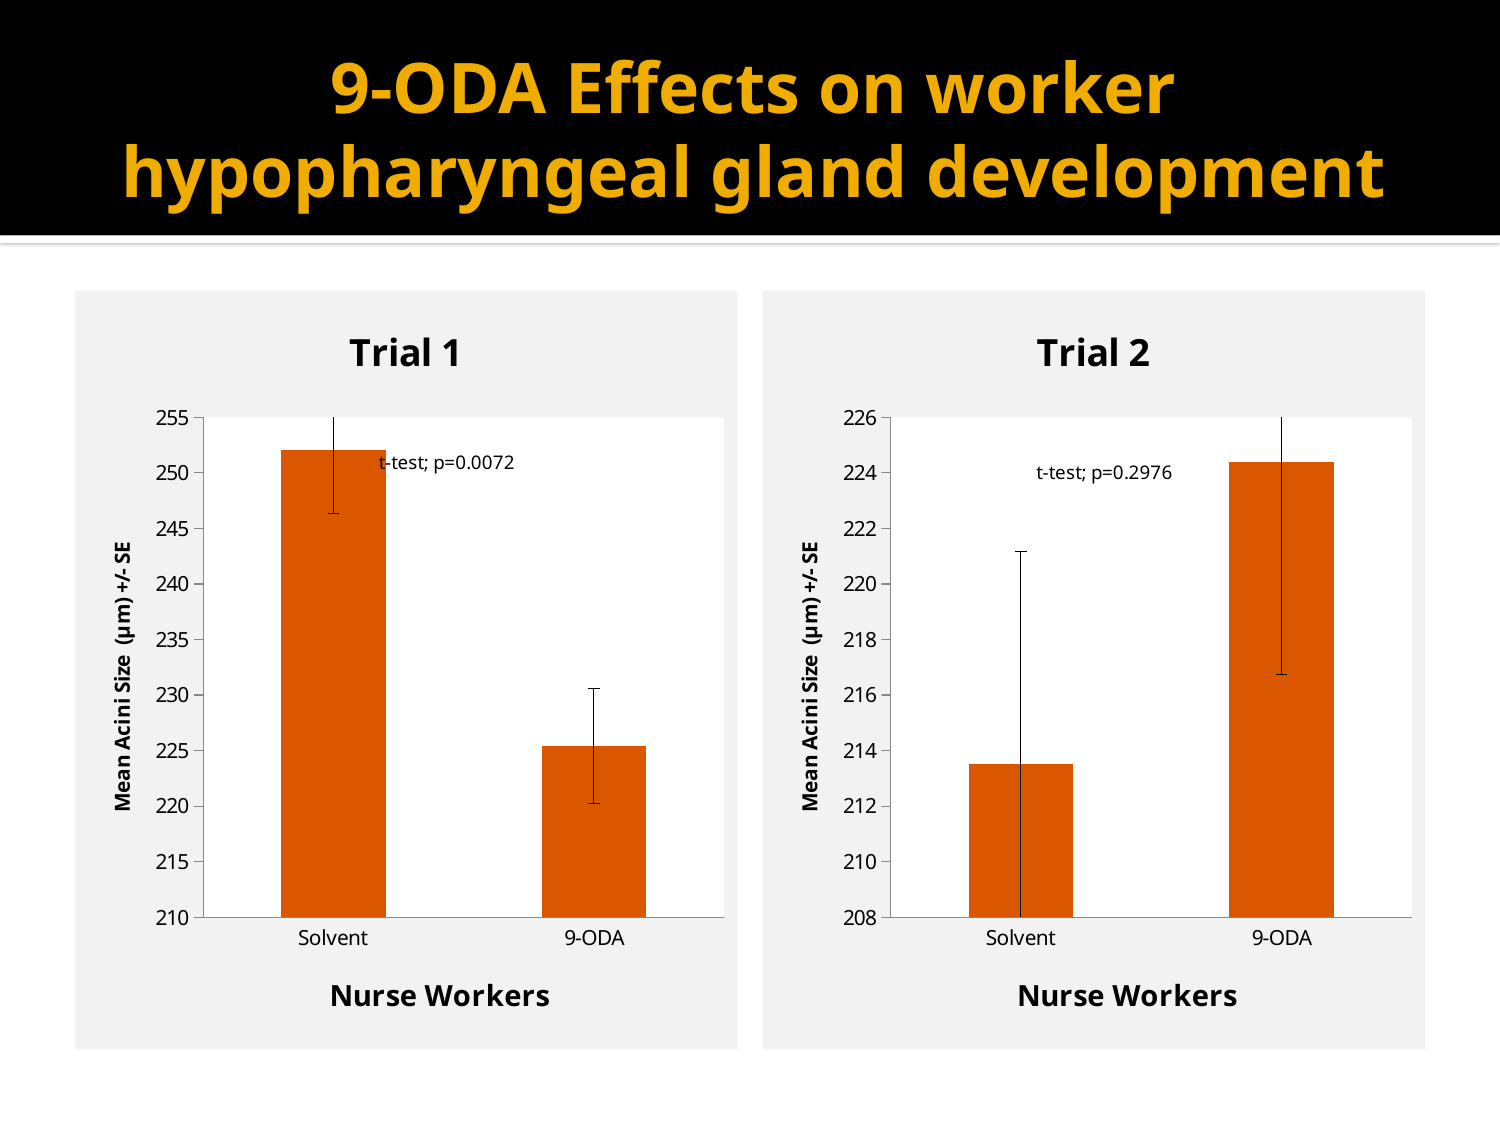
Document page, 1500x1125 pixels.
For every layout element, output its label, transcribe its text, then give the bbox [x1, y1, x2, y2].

title 9-ODA Effects on worker hypopharyngeal gland development [75, 24, 1425, 231]
chart [762, 290, 1425, 1050]
chart [74, 290, 738, 1050]
